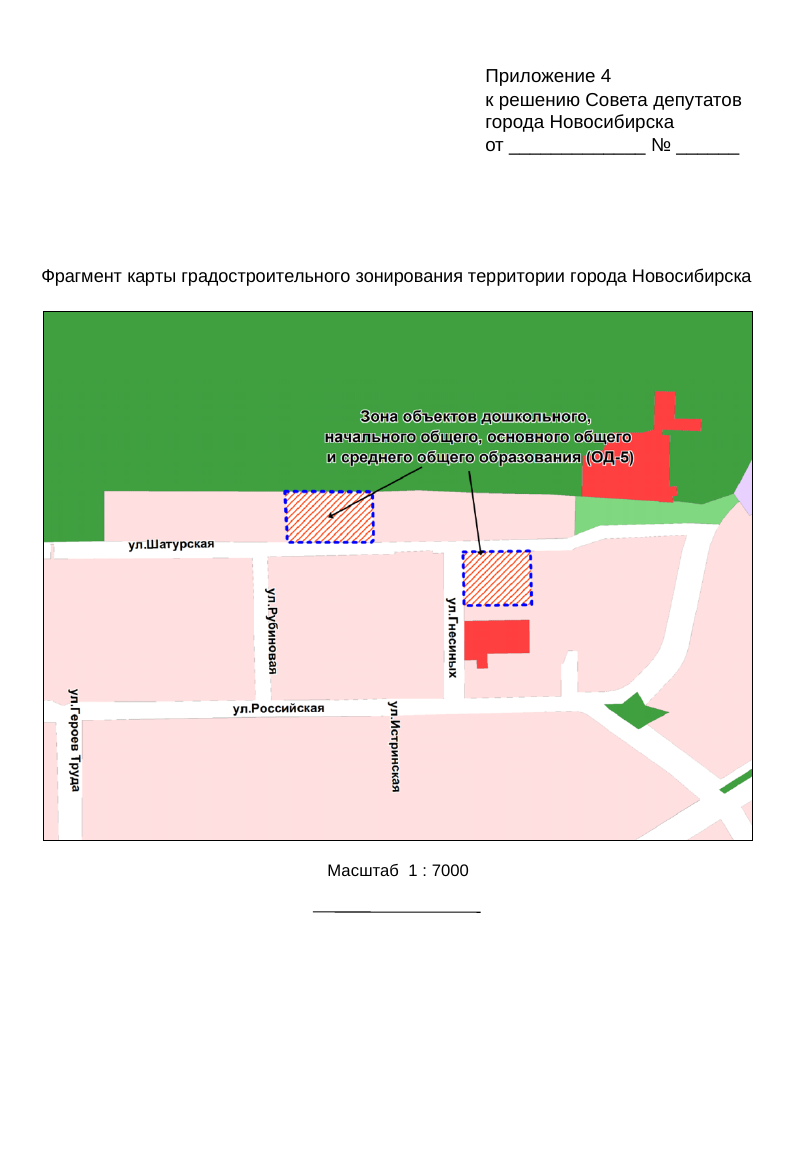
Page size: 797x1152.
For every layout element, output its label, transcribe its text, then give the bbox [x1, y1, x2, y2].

text_box к решению Совета депутатов города Новосибирска от _____________ № ______ [485, 87, 753, 155]
picture [43, 310, 754, 841]
text_box Масштаб 1 : 7000 [49, 859, 747, 880]
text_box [40, 265, 755, 288]
text_box Приложение 4 [485, 63, 673, 87]
